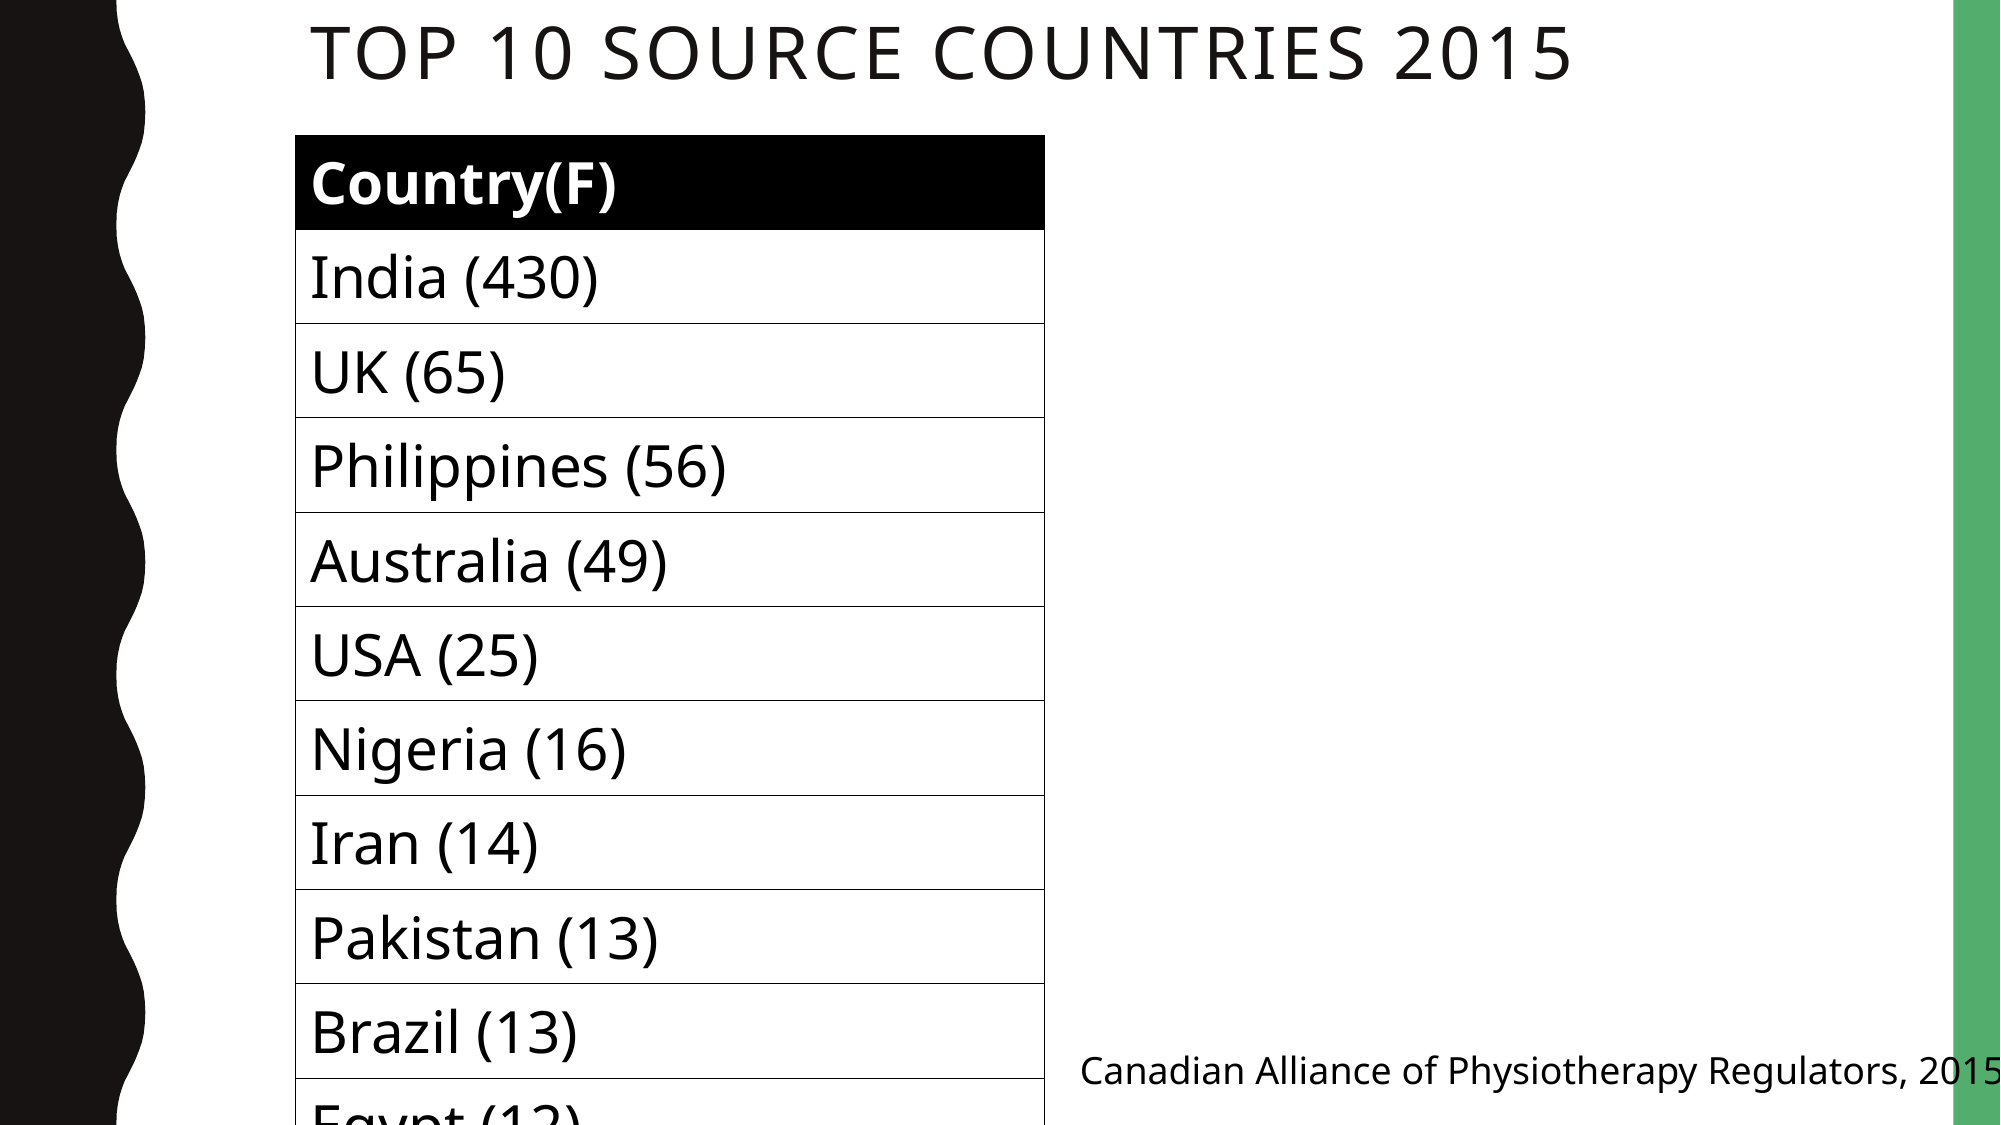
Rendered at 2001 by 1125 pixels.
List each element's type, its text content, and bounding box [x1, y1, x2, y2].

table_cell Iran (14) [296, 796, 1044, 889]
table_header Country(F) [296, 136, 1044, 229]
table_cell Australia (49) [296, 513, 1044, 606]
table_cell Pakistan (13) [296, 890, 1044, 983]
table_cell India (430) [296, 230, 1044, 323]
table_cell Nigeria (16) [296, 701, 1044, 795]
table_cell USA (25) [296, 607, 1044, 700]
table_cell Brazil (13) [296, 984, 1044, 1078]
table_cell UK (65) [296, 324, 1044, 417]
title Top 10 Source Countries 2015 [295, 8, 1965, 135]
table_cell Egypt (12) [296, 1079, 1044, 1125]
table_cell Philippines (56) [296, 418, 1044, 512]
text_box Canadian Alliance of Physiotherapy Regulators, 2015 [1065, 1039, 2000, 1100]
